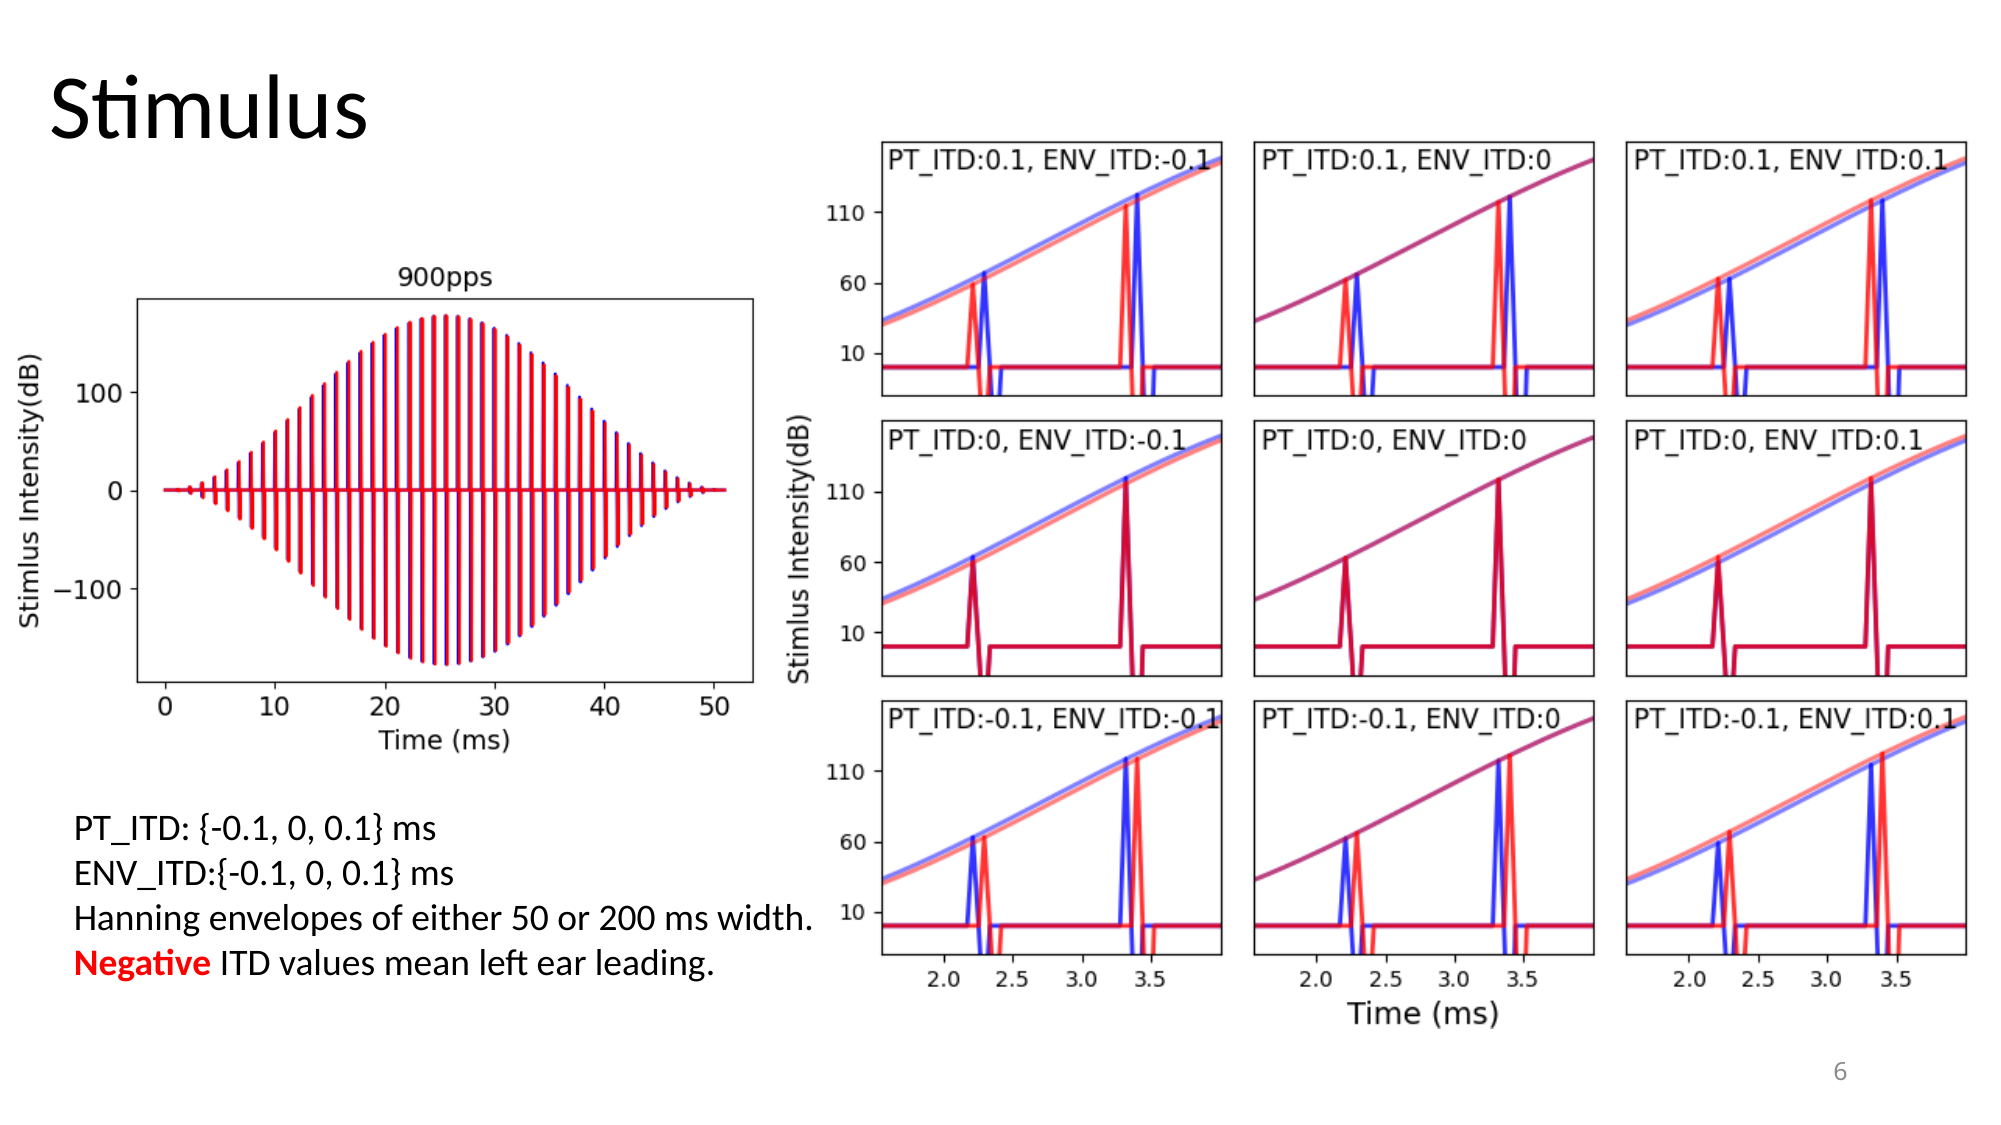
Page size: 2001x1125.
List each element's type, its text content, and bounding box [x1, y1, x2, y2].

text_box PT_ITD: {-0.1, 0, 0.1} ms ENV_ITD:{-0.1, 0, 0.1} ms Hanning envelopes of either 50 or 200 ms width. Negative ITD values mean left ear leading. [58, 795, 782, 990]
title Stimulus [34, 0, 1760, 218]
picture [14, 95, 2000, 1030]
slide_number 6 [1412, 1042, 1863, 1103]
